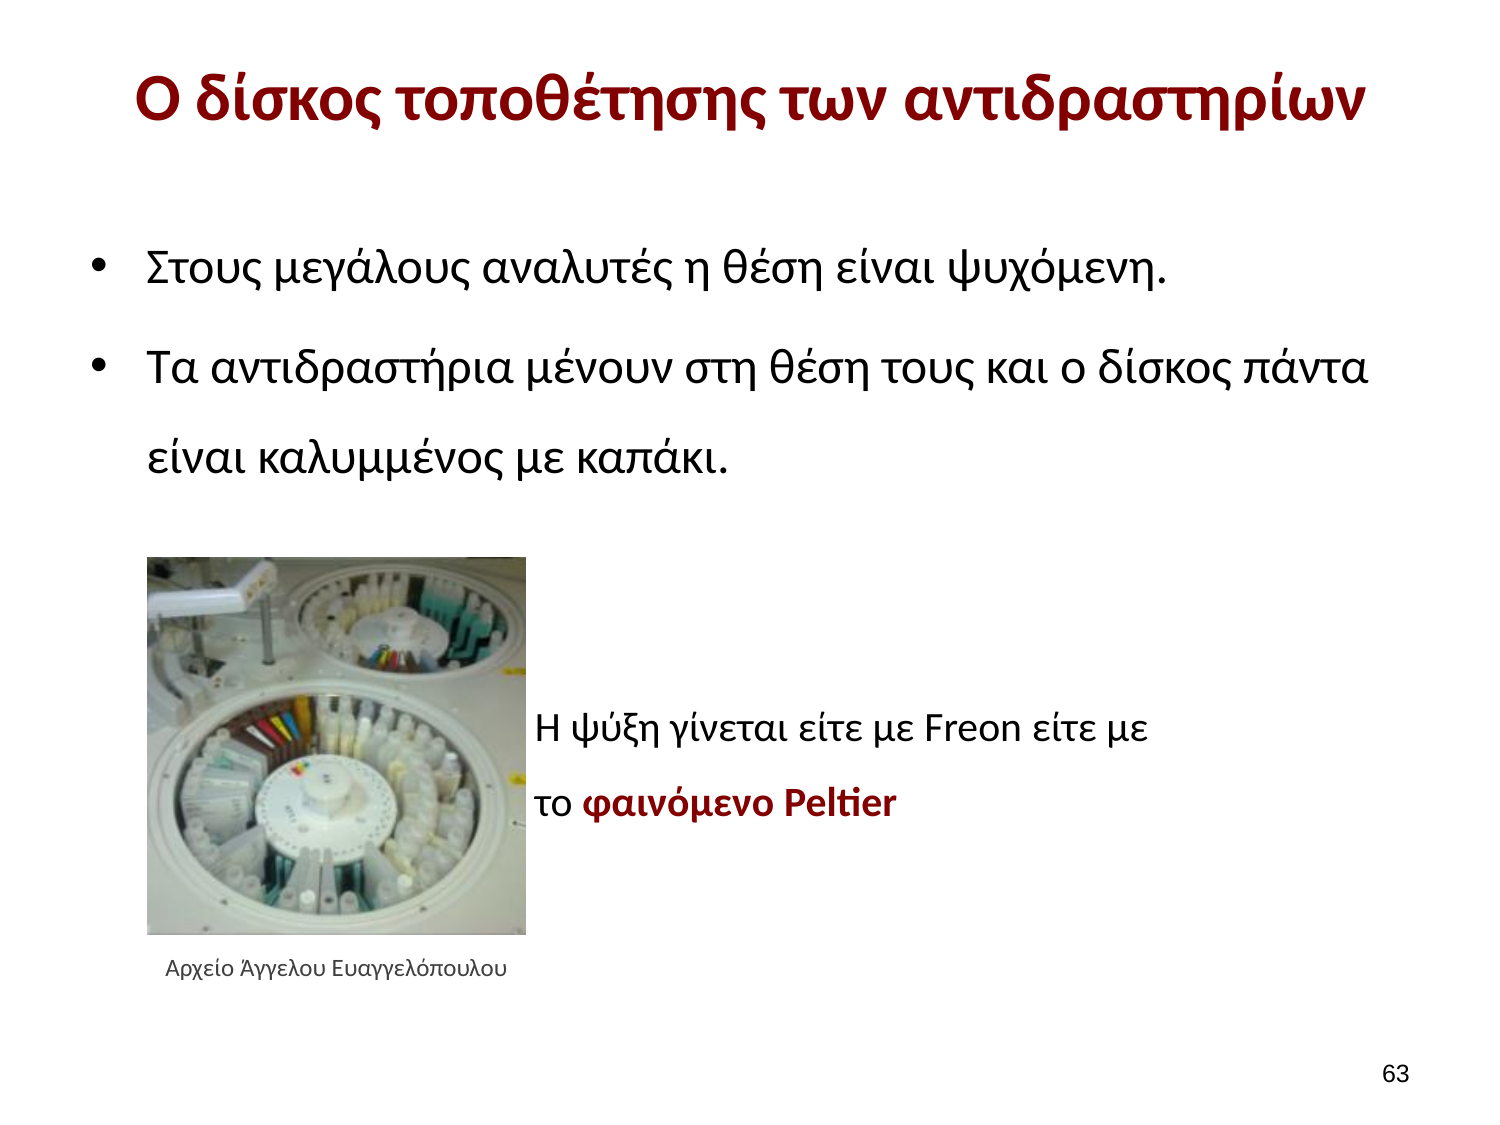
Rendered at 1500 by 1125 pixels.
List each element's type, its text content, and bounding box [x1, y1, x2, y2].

slide_number 62 [1074, 1042, 1425, 1103]
list Στους μεγάλους αναλυτές η θέση είναι ψυχόμενη. Τα αντιδραστήρια μένουν στη θέση τους και ο δίσκος πάντα είναι καλυμμένος με καπάκι. [75, 196, 1400, 516]
picture [147, 557, 526, 936]
title Ο δίσκος τοποθέτησης των αντιδραστηρίων [76, 19, 1427, 169]
text_box Η ψύξη γίνεται είτε με Freon είτε με το φαινόμενο Peltier [530, 666, 1206, 832]
text_box Αρχείο Άγγελου Ευαγγελόπουλου [123, 943, 550, 989]
